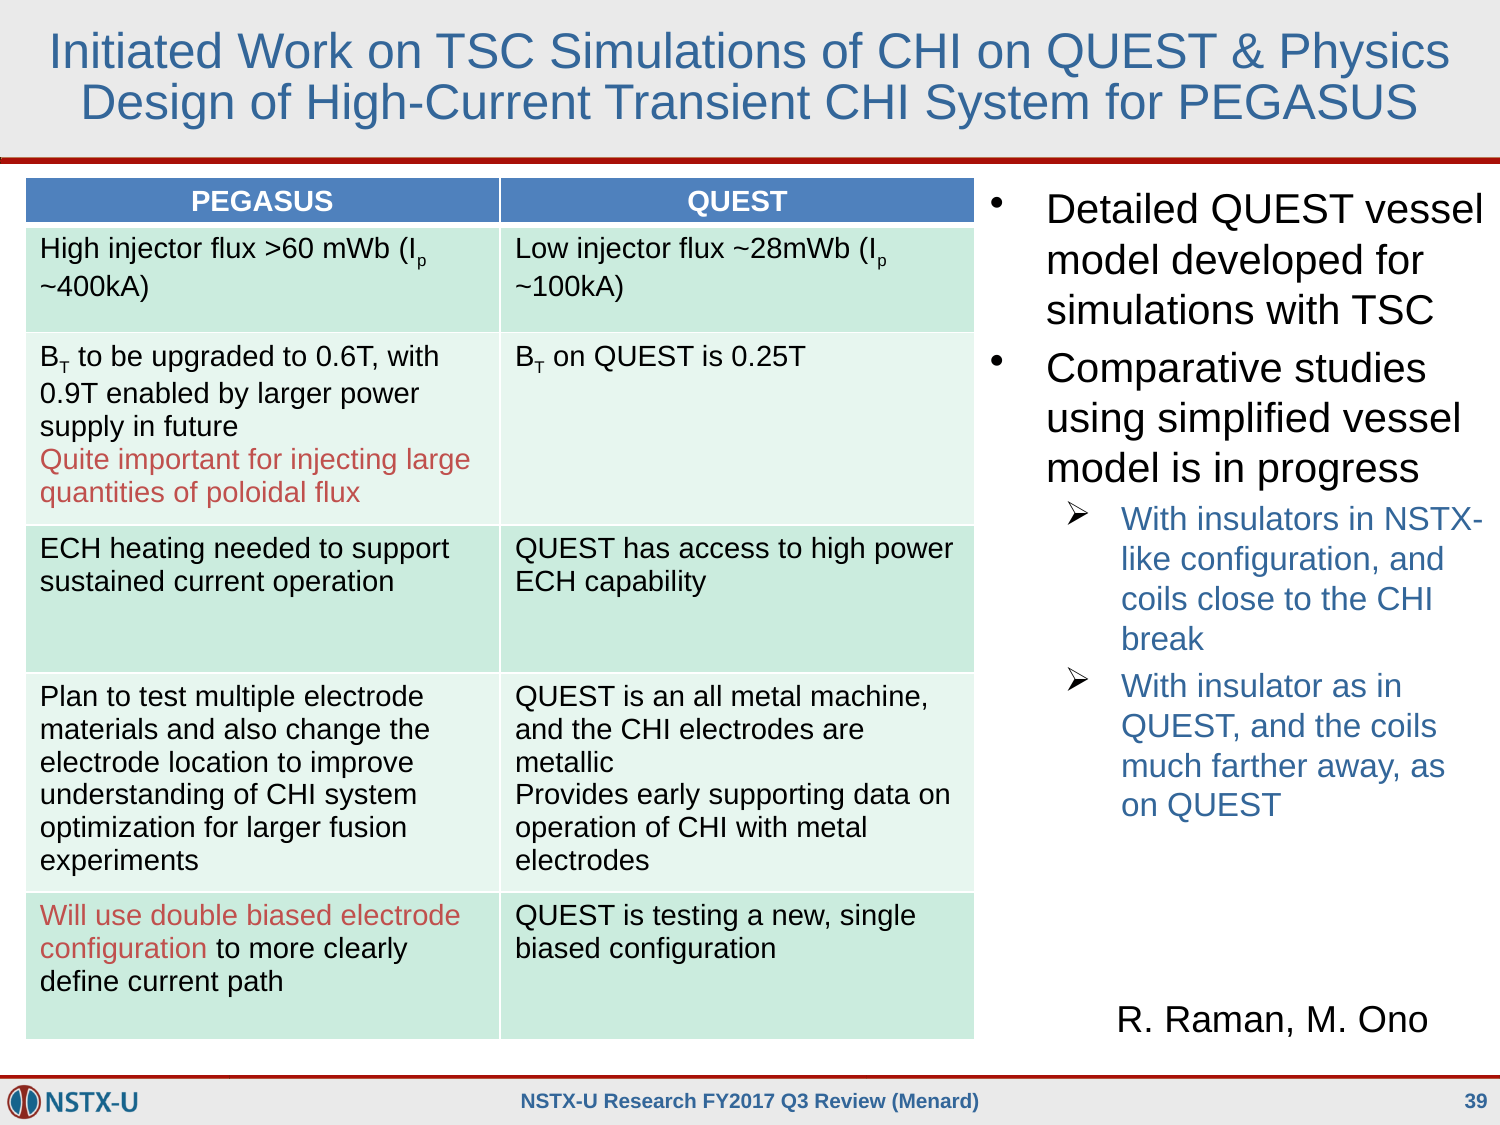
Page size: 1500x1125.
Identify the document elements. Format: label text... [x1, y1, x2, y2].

table_header PEGASUS [26, 178, 499, 222]
text_box R. Raman, M. Ono [1101, 987, 1444, 1048]
text_box Detailed QUEST vessel model developed for simulations with TSC Comparative studies using simplified vessel model is in progress With insulators in NSTX-like configuration, and coils close to the CHI break With insulator as in QUEST, and the coils much farther away, as on QUEST [974, 174, 1500, 1050]
table_cell QUEST is an all metal machine, and the CHI electrodes are metallic Provides early supporting data on operation of CHI with metal electrodes [501, 674, 974, 891]
title Initiated Work on TSC Simulations of CHI on QUEST & Physics Design of High-Current Transient CHI System for PEGASUS [0, 0, 1500, 158]
table_cell Will use double biased electrode configuration to more clearly define current path [26, 893, 499, 1039]
table_cell ECH heating needed to support sustained current operation [26, 526, 499, 672]
table_cell Plan to test multiple electrode materials and also change the electrode location to improve understanding of CHI system optimization for larger fusion experiments [26, 674, 499, 891]
table_cell BT to be upgraded to 0.6T, with 0.9T enabled by larger power supply in future Quite important for injecting large quantities of poloidal flux [26, 333, 499, 524]
table_cell QUEST is testing a new, single biased configuration [501, 893, 974, 1039]
picture [0, 158, 1500, 164]
table_cell BT on QUEST is 0.25T [501, 333, 974, 524]
table_cell Low injector flux ~28mWb (Ip ~100kA) [501, 228, 974, 332]
picture [0, 1075, 1500, 1125]
table_header QUEST [501, 178, 974, 222]
table_cell High injector flux >60 mWb (Ip ~400kA) [26, 228, 499, 332]
table_cell QUEST has access to high power ECH capability [501, 526, 974, 672]
